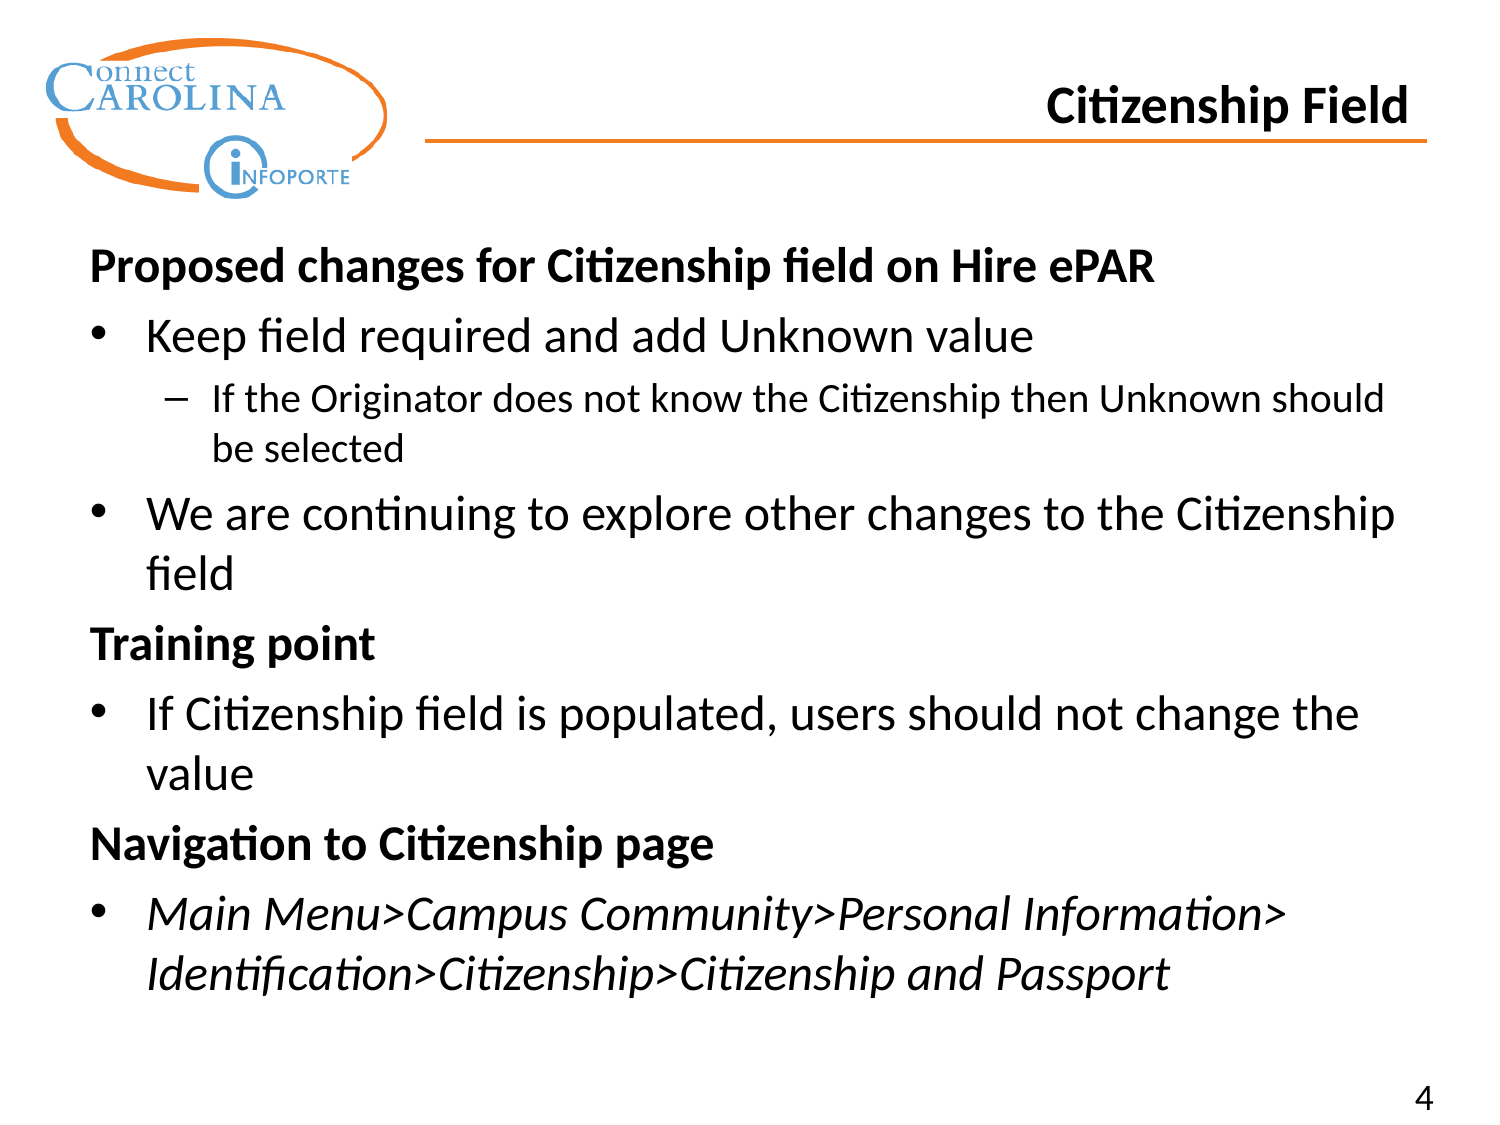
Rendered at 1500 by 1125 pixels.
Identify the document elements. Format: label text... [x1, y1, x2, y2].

list Citizenship Field [612, 62, 1425, 150]
picture [46, 38, 387, 199]
list Proposed changes for Citizenship field on Hire ePAR Keep field required and add Unknown value If the Originator does not know the Citizenship then Unknown should be selected We are continuing to explore other changes to the Citizenship field Training point If Citizenship field is populated, users should not change the value Navigation to Citizenship page Main Menu>Campus Community>Personal Information> Identification>Citizenship>Citizenship and Passport [75, 224, 1425, 988]
